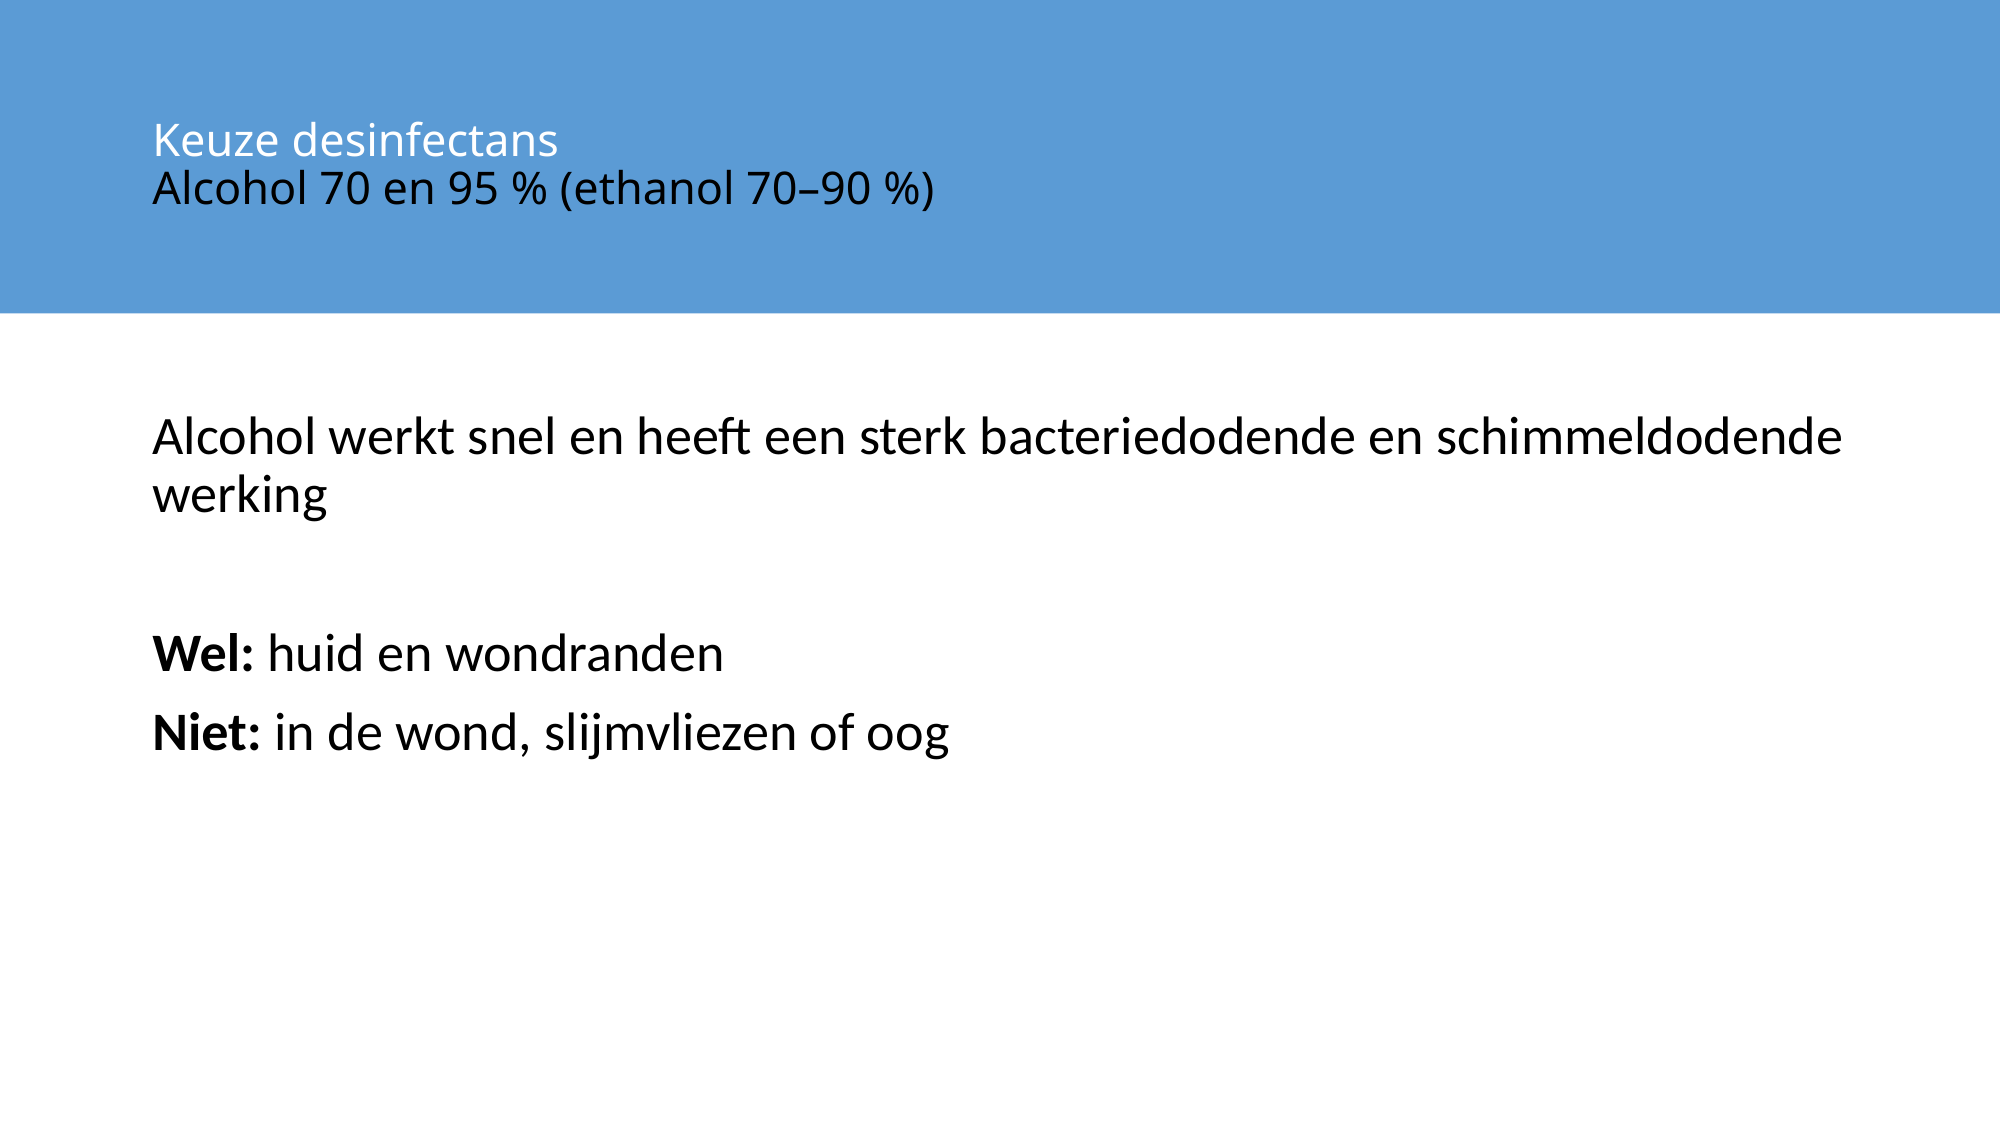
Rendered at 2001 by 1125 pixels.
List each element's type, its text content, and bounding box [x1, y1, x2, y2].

title Keuze desinfectans Alcohol 70 en 95 % (ethanol 70–90 %) [137, 59, 1863, 278]
text_box [0, 0, 2000, 314]
list Alcohol werkt snel en heeft een sterk bacteriedodende en schimmeldodende werking Wel: huid en wondranden Niet: in de wond, slijmvliezen of oog [137, 399, 1863, 1014]
